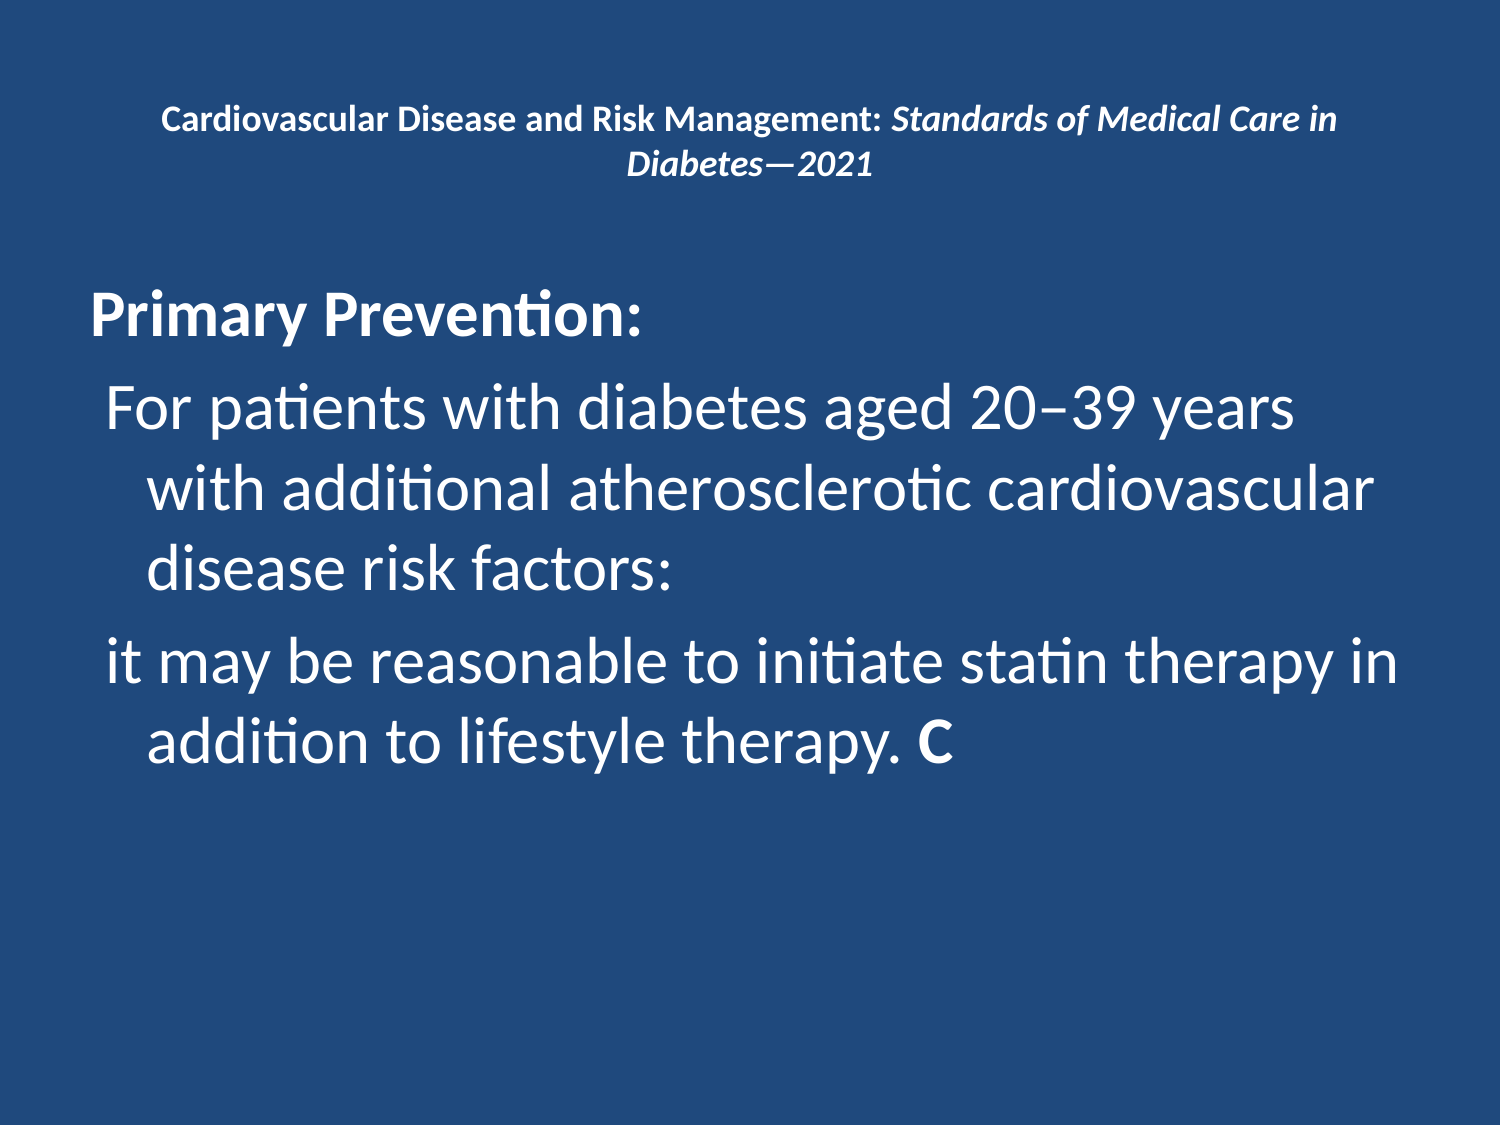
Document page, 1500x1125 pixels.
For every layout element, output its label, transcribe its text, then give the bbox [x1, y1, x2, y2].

title Cardiovascular Disease and Risk Management: Standards of Medical Care in Diabetes—2021 [75, 45, 1425, 233]
list Primary Prevention: For patients with diabetes aged 20–39 years with additional atherosclerotic cardiovascular disease risk factors: it may be reasonable to initiate statin therapy in addition to lifestyle therapy. C [75, 262, 1425, 1005]
